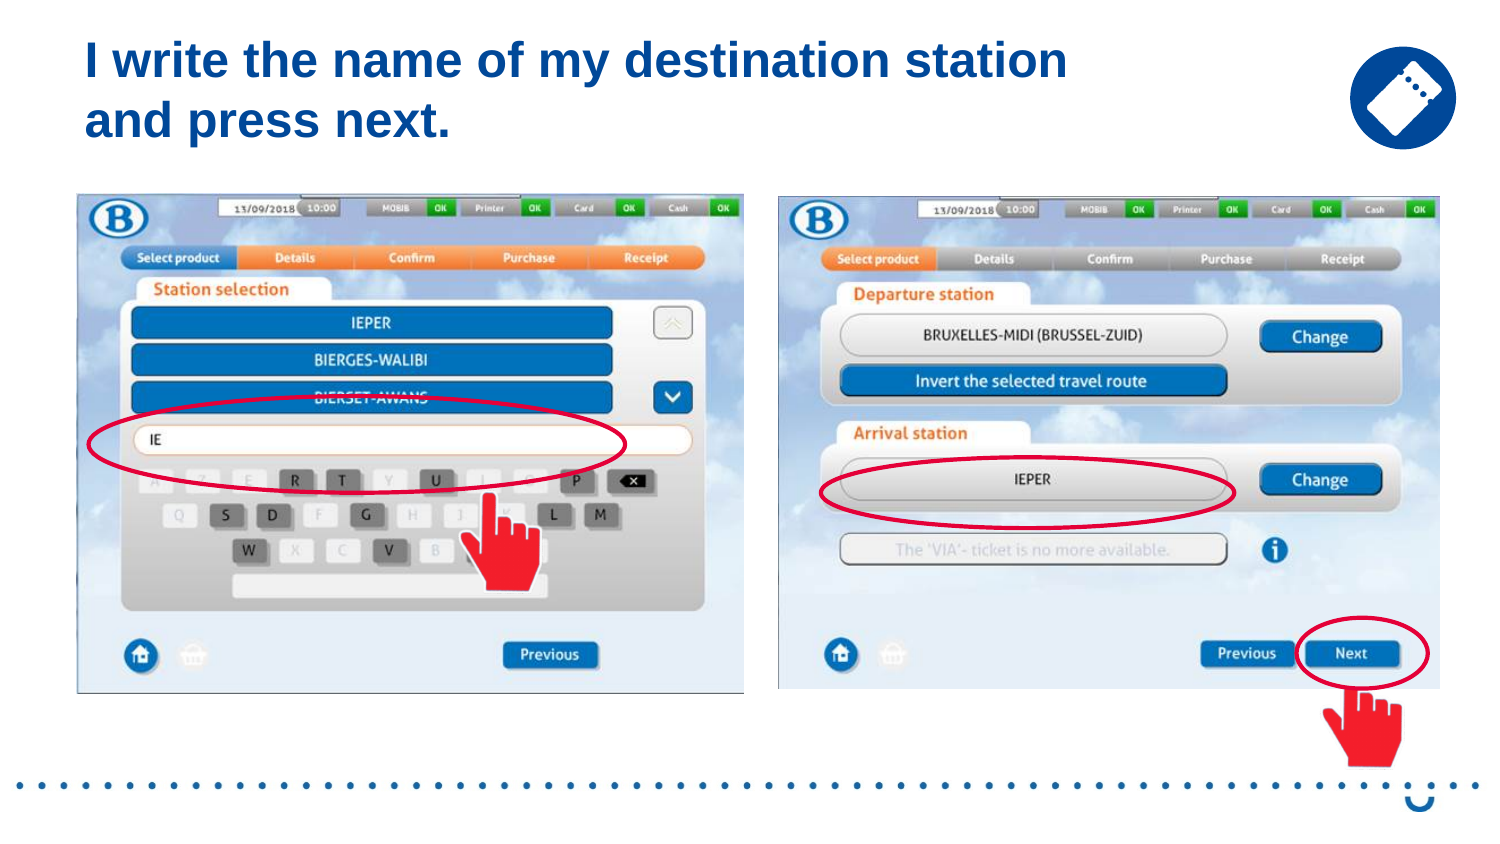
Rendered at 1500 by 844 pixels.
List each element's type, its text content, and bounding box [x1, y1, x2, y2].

picture [1349, 44, 1458, 152]
title I write the name of my destination station and press next. [69, 20, 1407, 137]
picture [76, 193, 744, 695]
picture [0, 196, 1500, 812]
